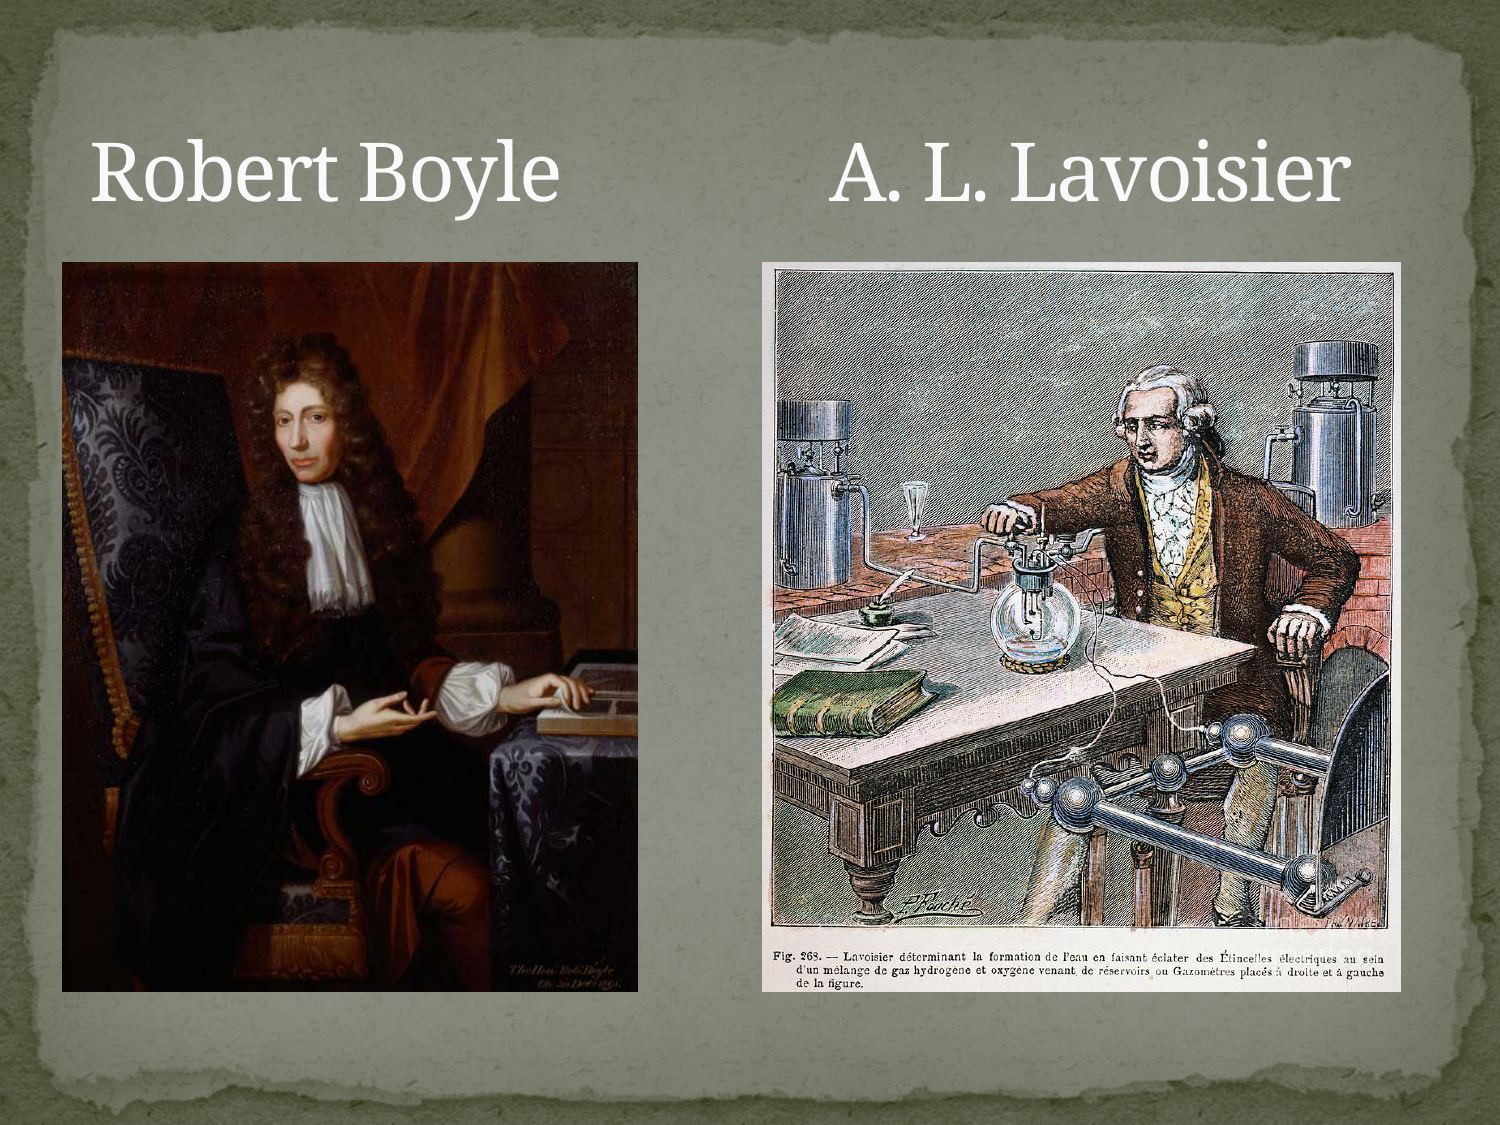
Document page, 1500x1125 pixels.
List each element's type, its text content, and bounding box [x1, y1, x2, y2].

title Robert Boyle A. L. Lavoisier [74, 24, 1425, 225]
picture [762, 262, 1401, 992]
picture [62, 262, 638, 992]
